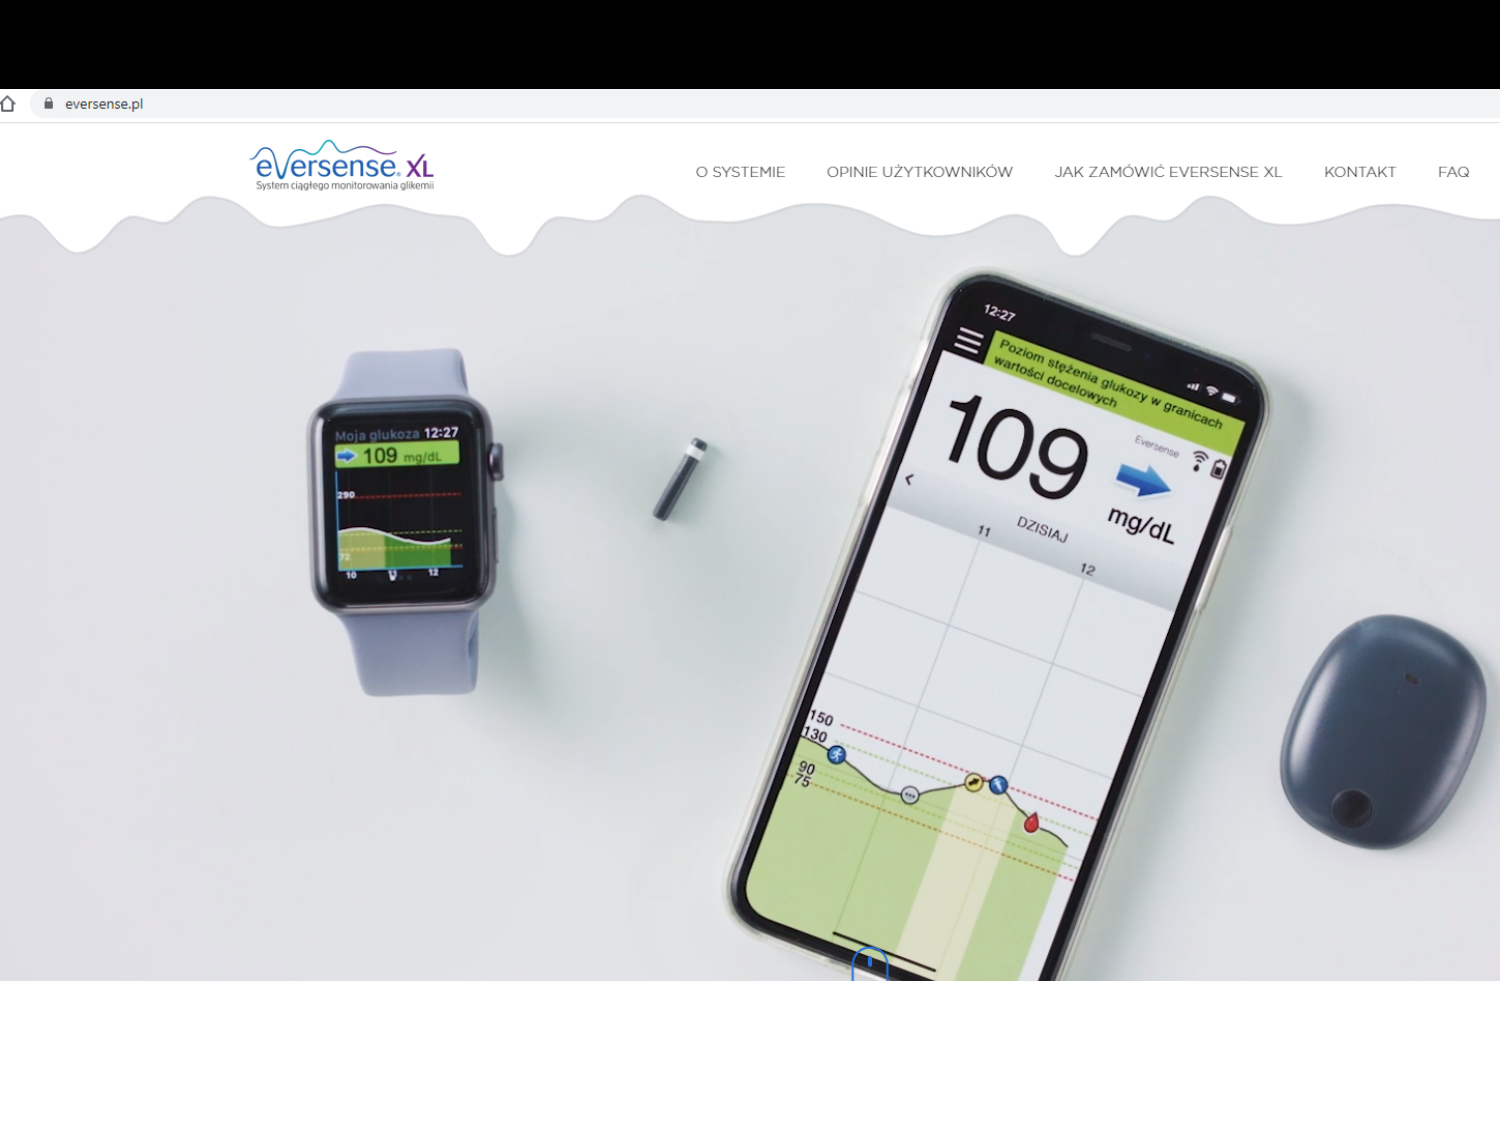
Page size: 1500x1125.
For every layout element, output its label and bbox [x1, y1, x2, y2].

picture [0, 89, 1500, 981]
